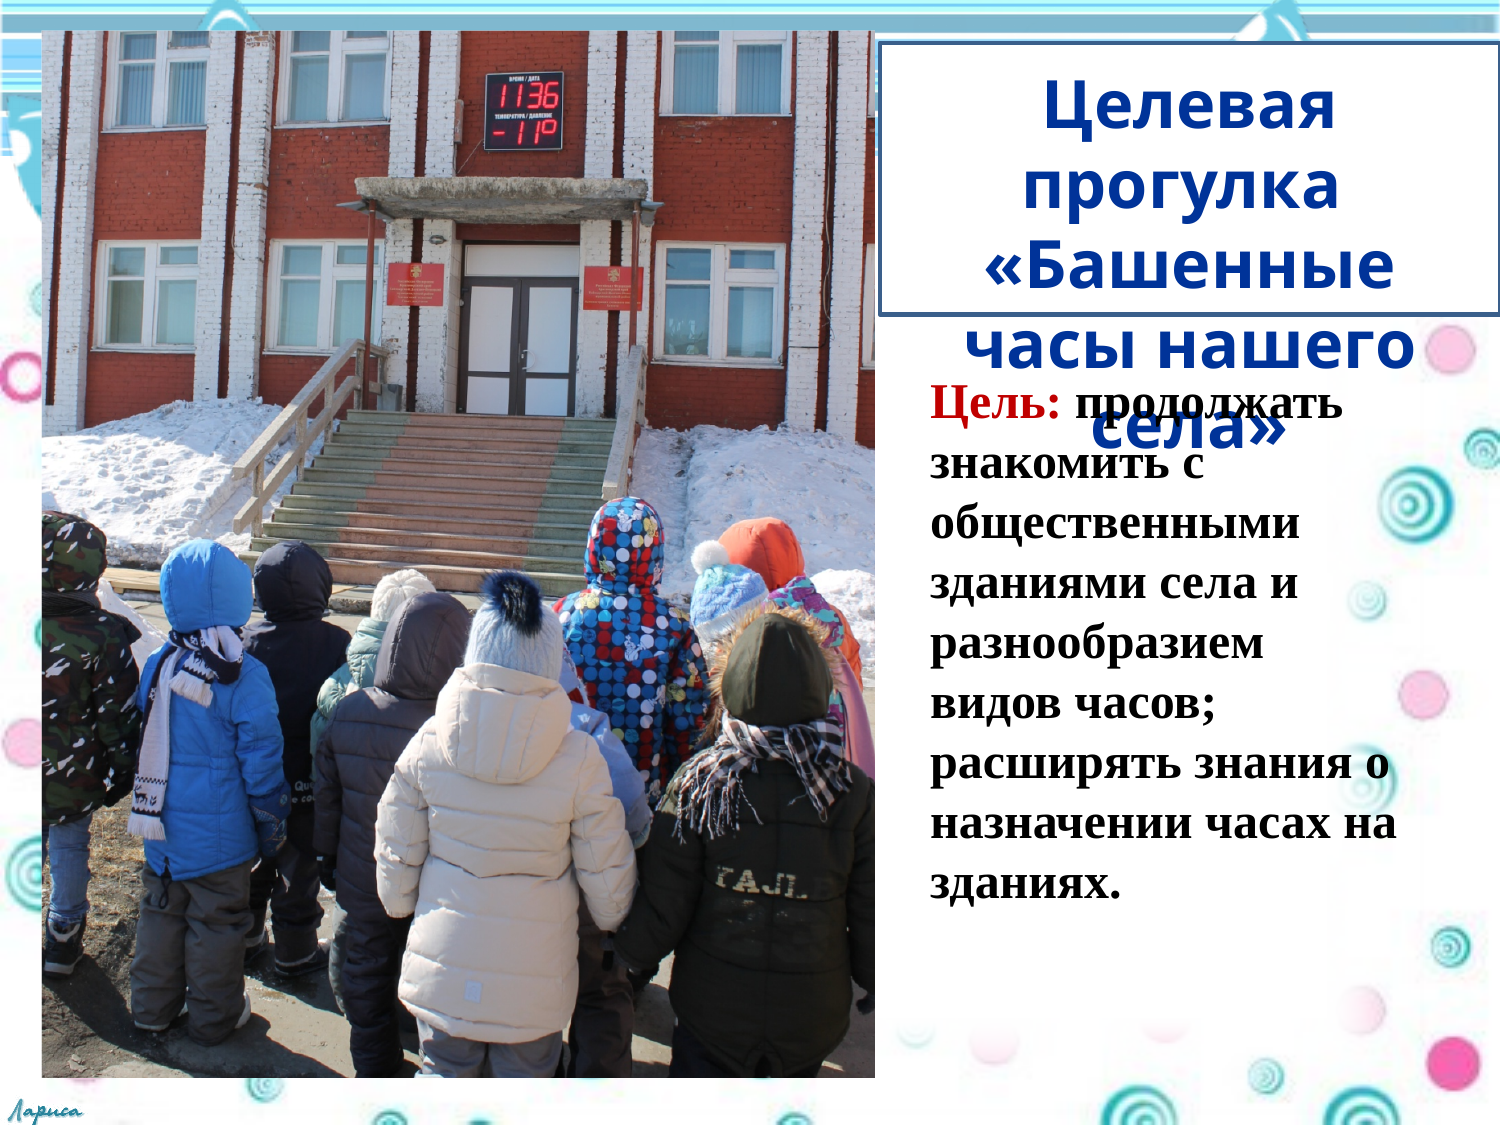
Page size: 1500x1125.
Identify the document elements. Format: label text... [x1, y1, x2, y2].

picture [0, 0, 1500, 1125]
text_box Цель: продолжать знакомить с общественными зданиями села и разнообразием видов часов; расширять знания о назначении часах на зданиях. [985, 361, 1424, 917]
text_box Целевая прогулка «Башенные часы нашего села» [879, 54, 1500, 470]
text_box [878, 41, 1500, 136]
text_box [126, 917, 1399, 1090]
